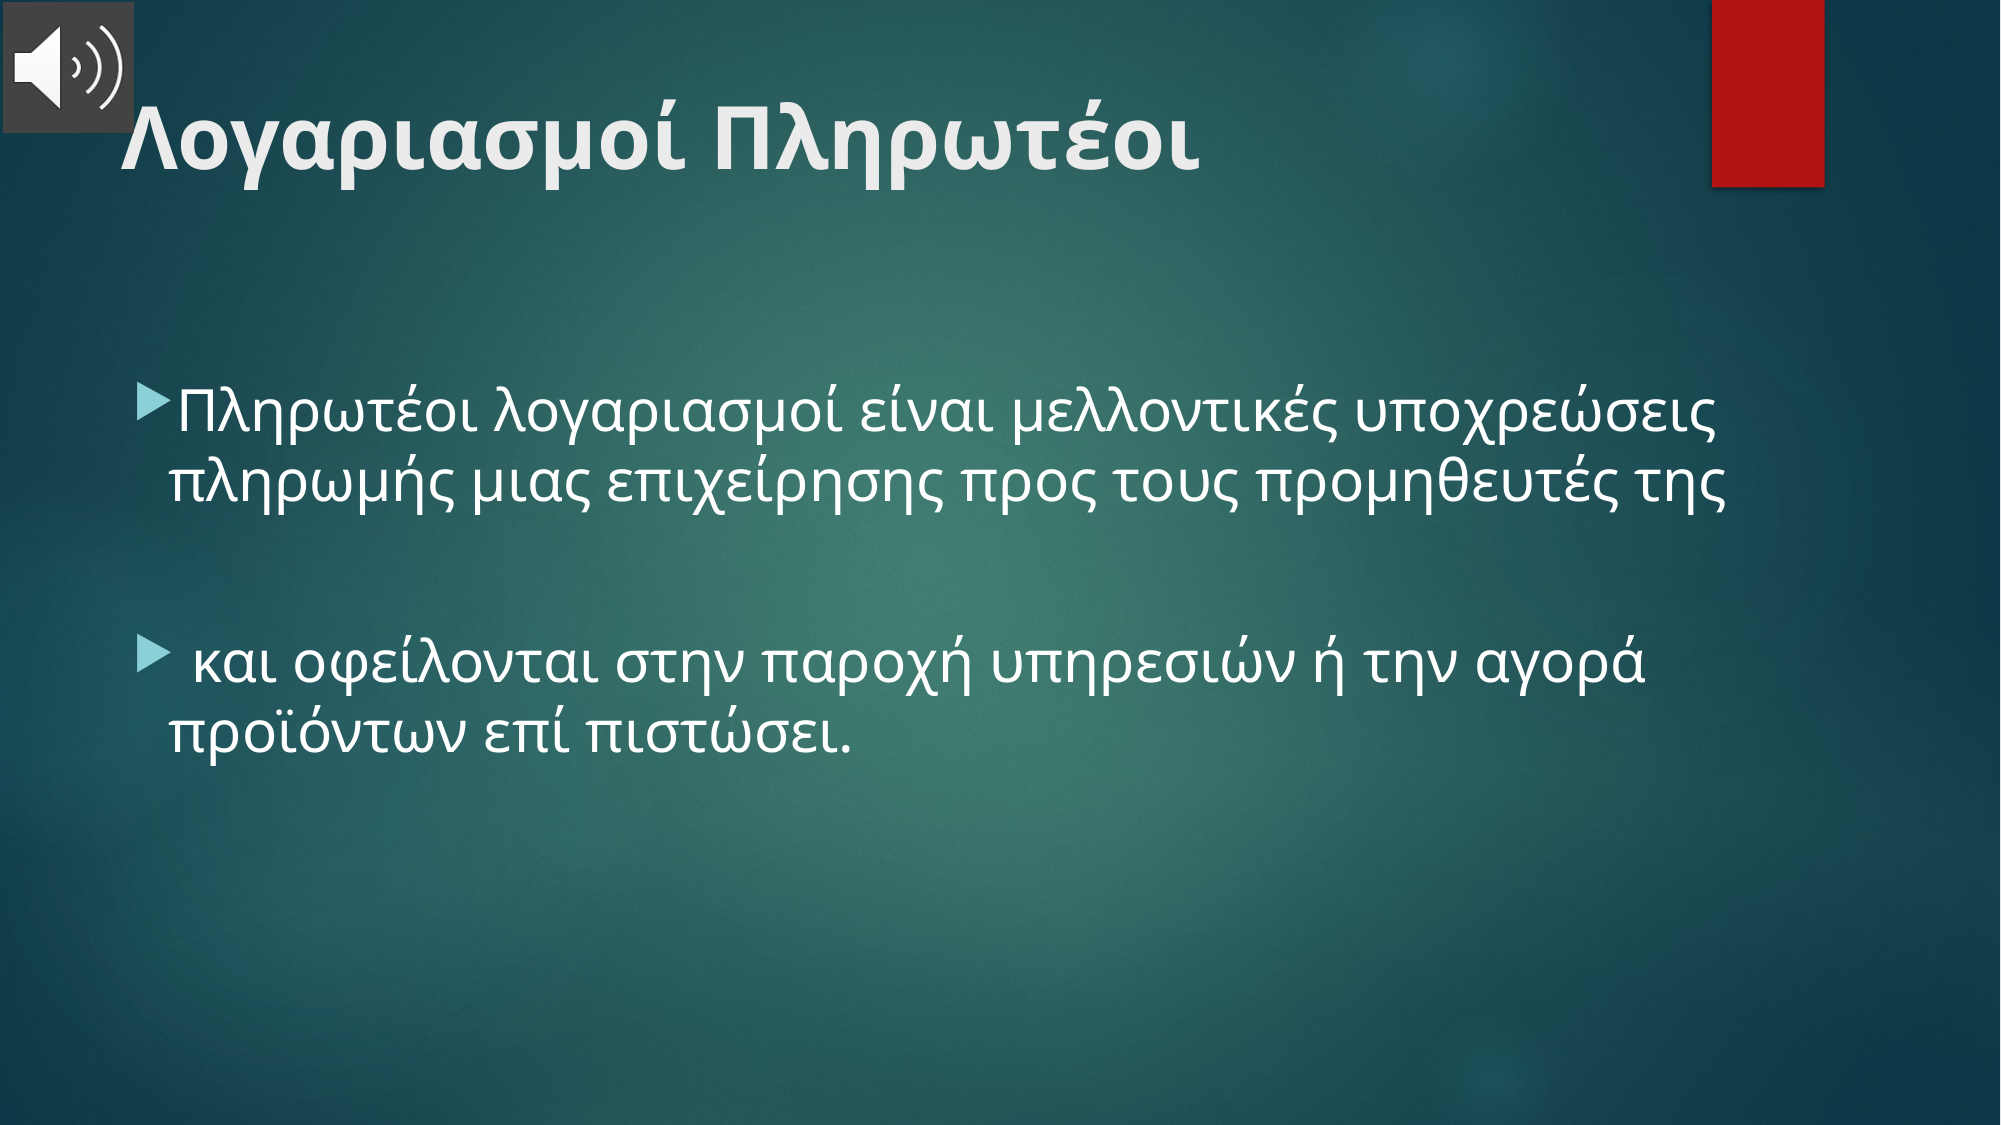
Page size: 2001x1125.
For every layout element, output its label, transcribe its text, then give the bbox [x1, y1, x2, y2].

text_box Πληρωτέοι λογαριασμοί είναι μελλοντικές υποχρεώσεις πληρωμής μιας επιχείρησης προς τους προμηθευτές της και οφείλονται στην παροχή υπηρεσιών ή την αγορά προϊόντων επί πιστώσει. [118, 365, 1973, 772]
title Λογαριασμοί Πληρωτέοι [106, 74, 1826, 191]
picture [0, 0, 2001, 1125]
